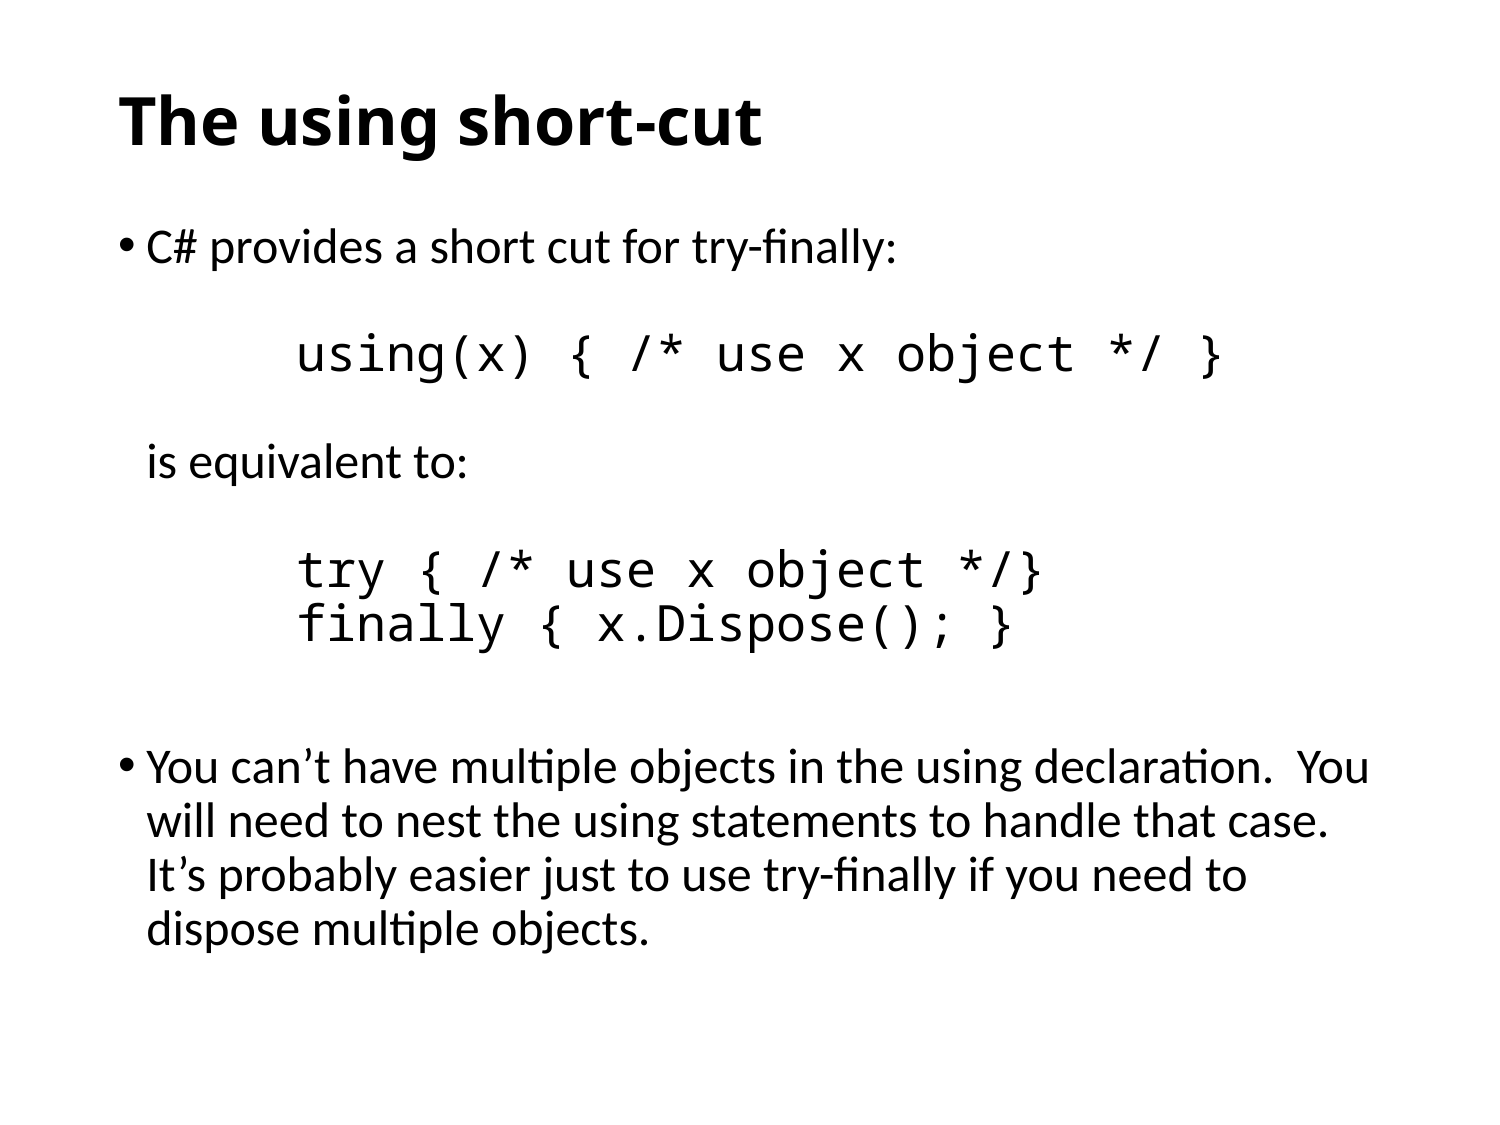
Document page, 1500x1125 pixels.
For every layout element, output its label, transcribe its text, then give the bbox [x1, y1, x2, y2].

title The using short-cut [103, 59, 1397, 188]
list C# provides a short cut for try-finally: using(x) { /* use x object */ } is equivalent to: try { /* use x object */} finally { x.Dispose(); } You can’t have multiple objects in the using declaration. You will need to nest the using statements to handle that case. It’s probably easier just to use try-finally if you need to dispose multiple objects. [103, 212, 1397, 1014]
